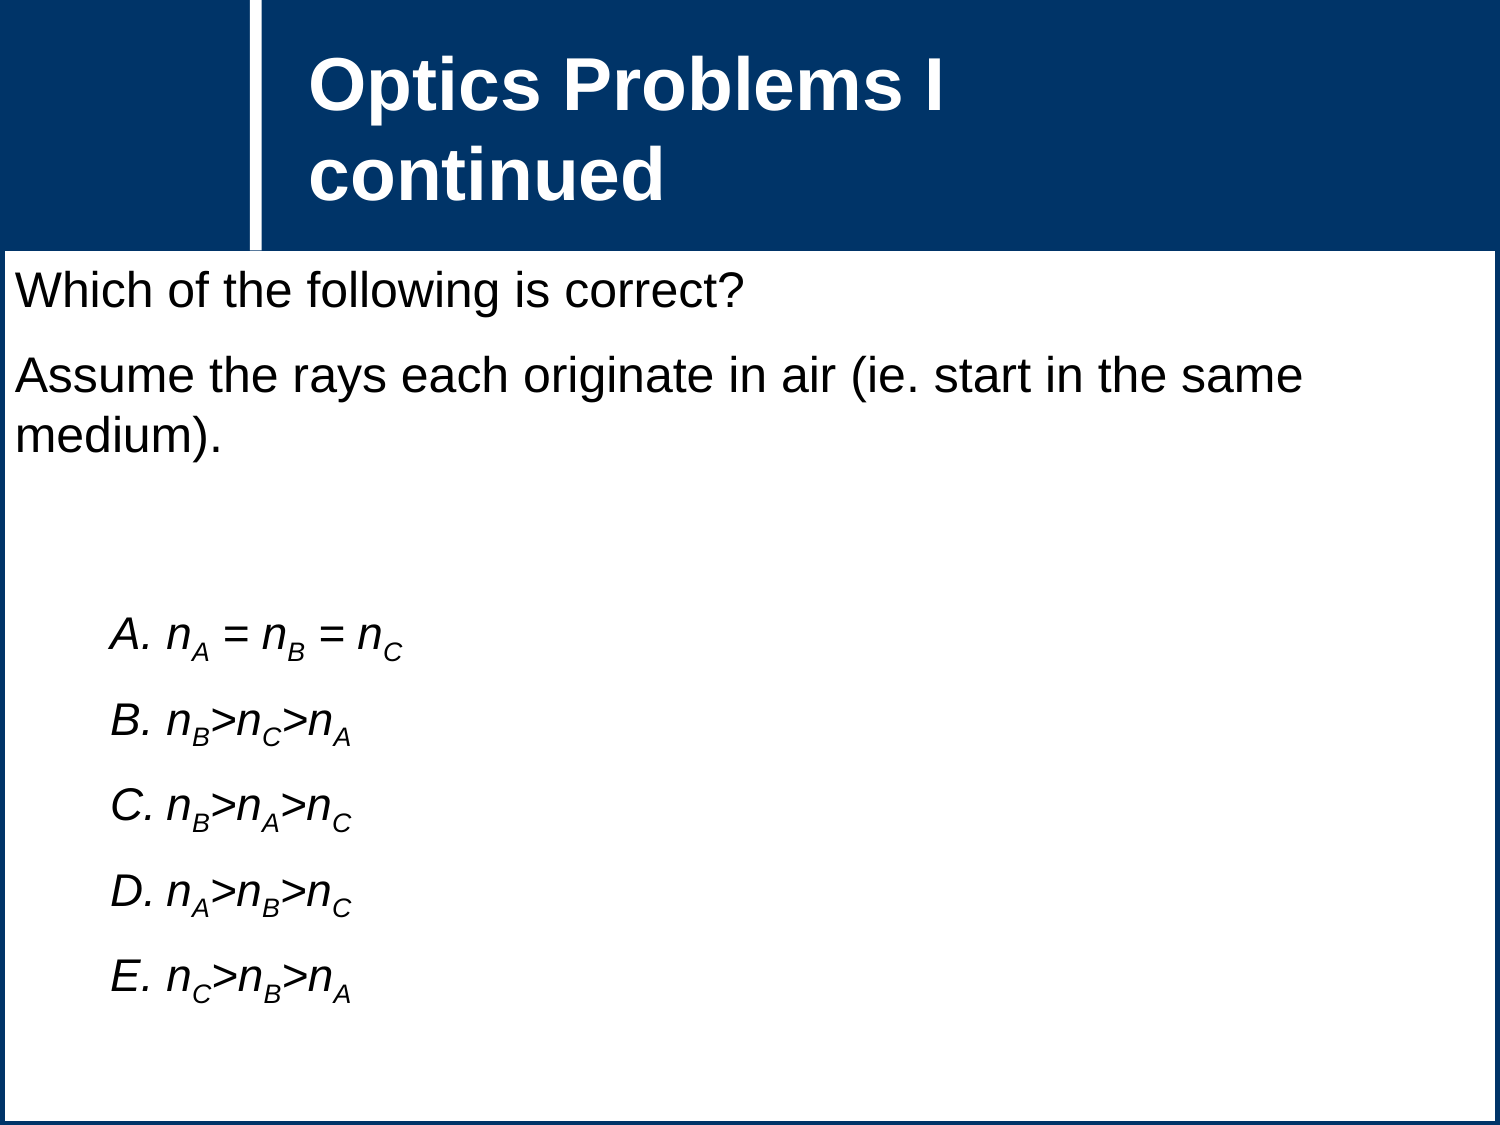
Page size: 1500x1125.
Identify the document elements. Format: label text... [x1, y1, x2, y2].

text_box Which of the following is correct? Assume the rays each originate in air (ie. start in the same medium). [0, 259, 1500, 471]
text_box nA = nB = nC nB>nC>nA nB>nA>nC nA>nB>nC nC>nB>nA [95, 596, 963, 1016]
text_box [0, 0, 1500, 251]
text_box [0, 471, 1500, 1125]
